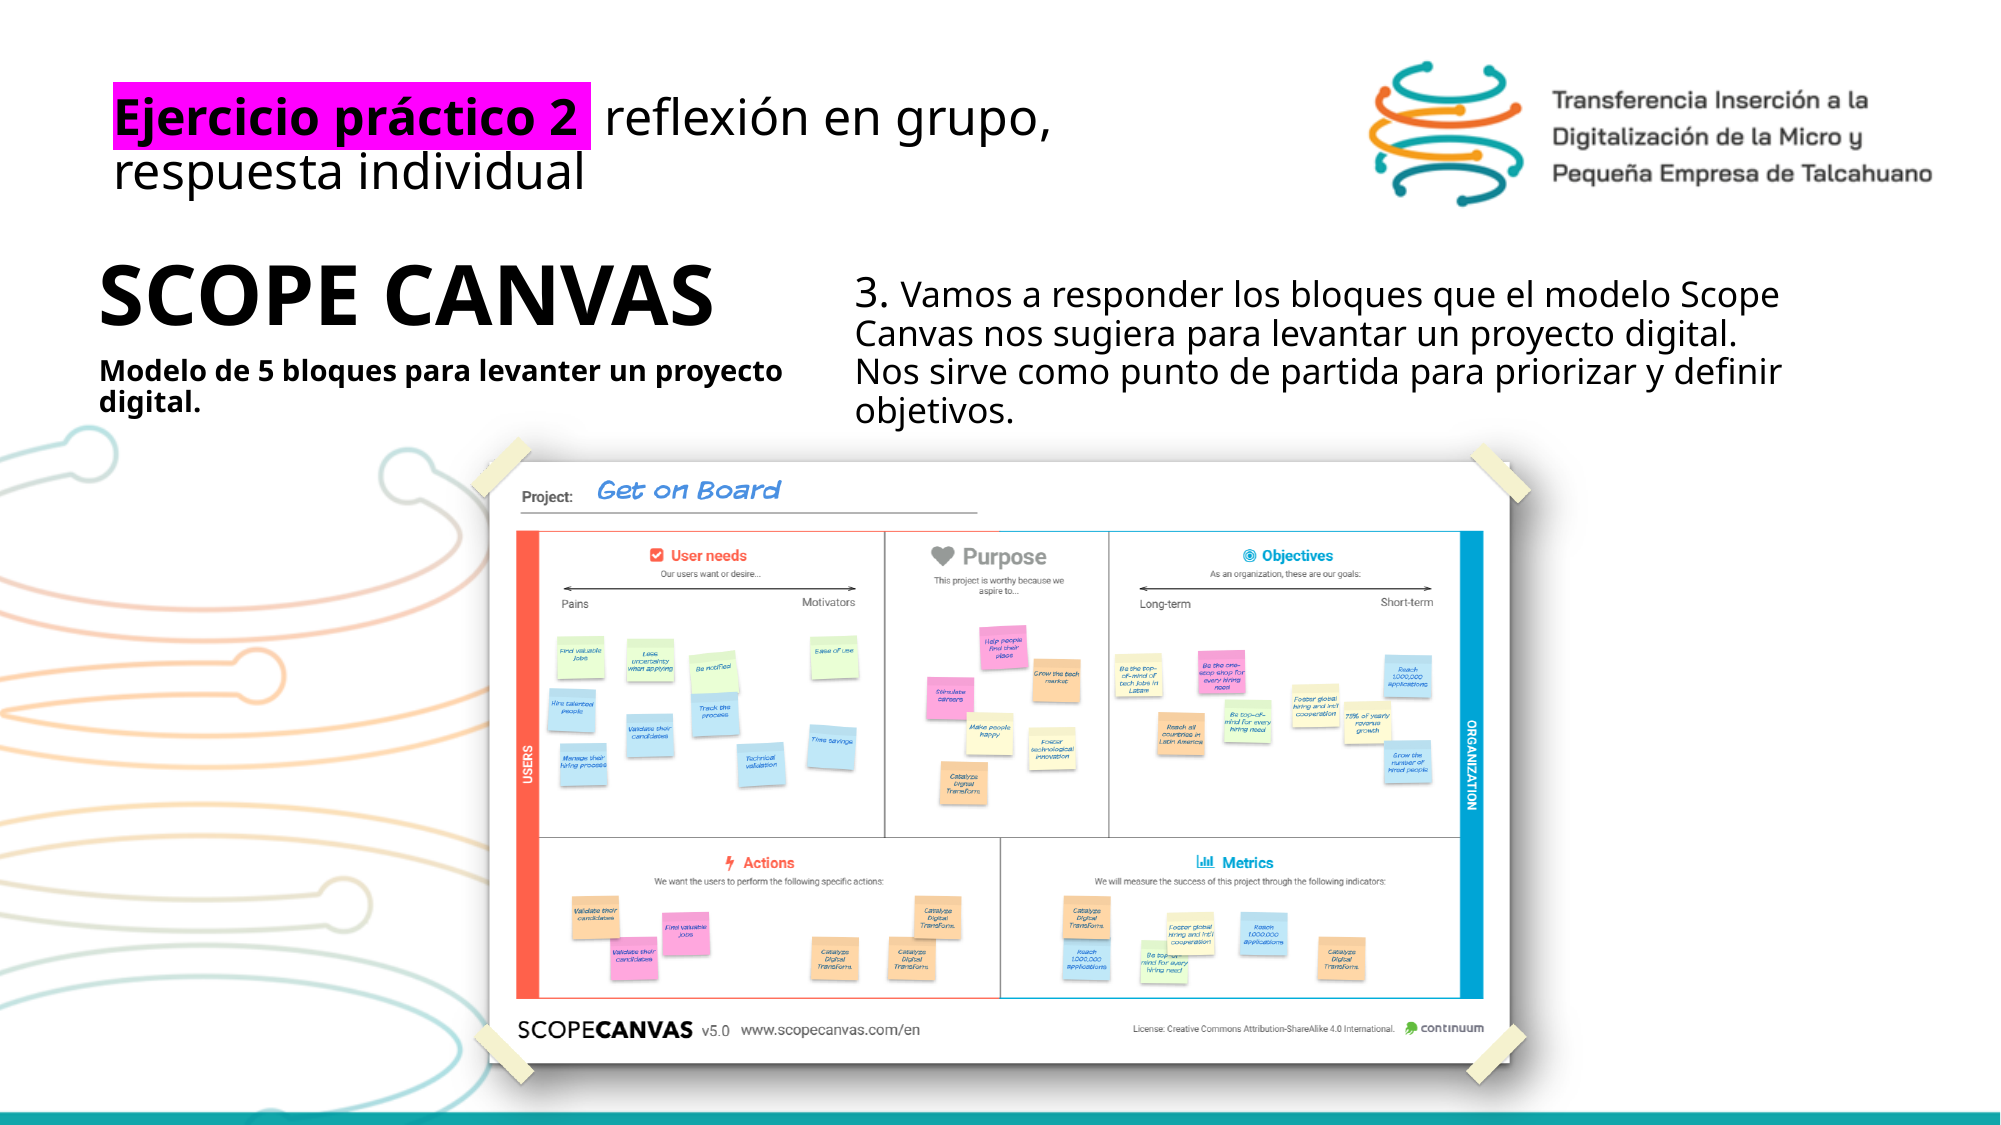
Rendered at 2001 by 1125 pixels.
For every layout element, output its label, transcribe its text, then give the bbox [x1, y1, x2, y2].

text_box 3. Vamos a responder los bloques que el modelo Scope Canvas nos sugiera para levantar un proyecto digital. Nos sirve como punto de partida para priorizar y definir objetivos. [839, 263, 1825, 489]
text_box Ejercicio práctico 2 reflexión en grupo, respuesta individual [98, 23, 1083, 269]
picture [0, 0, 2001, 1125]
text_box SCOPE CANVAS Modelo de 5 bloques para levanter un proyecto digital. [83, 213, 839, 460]
